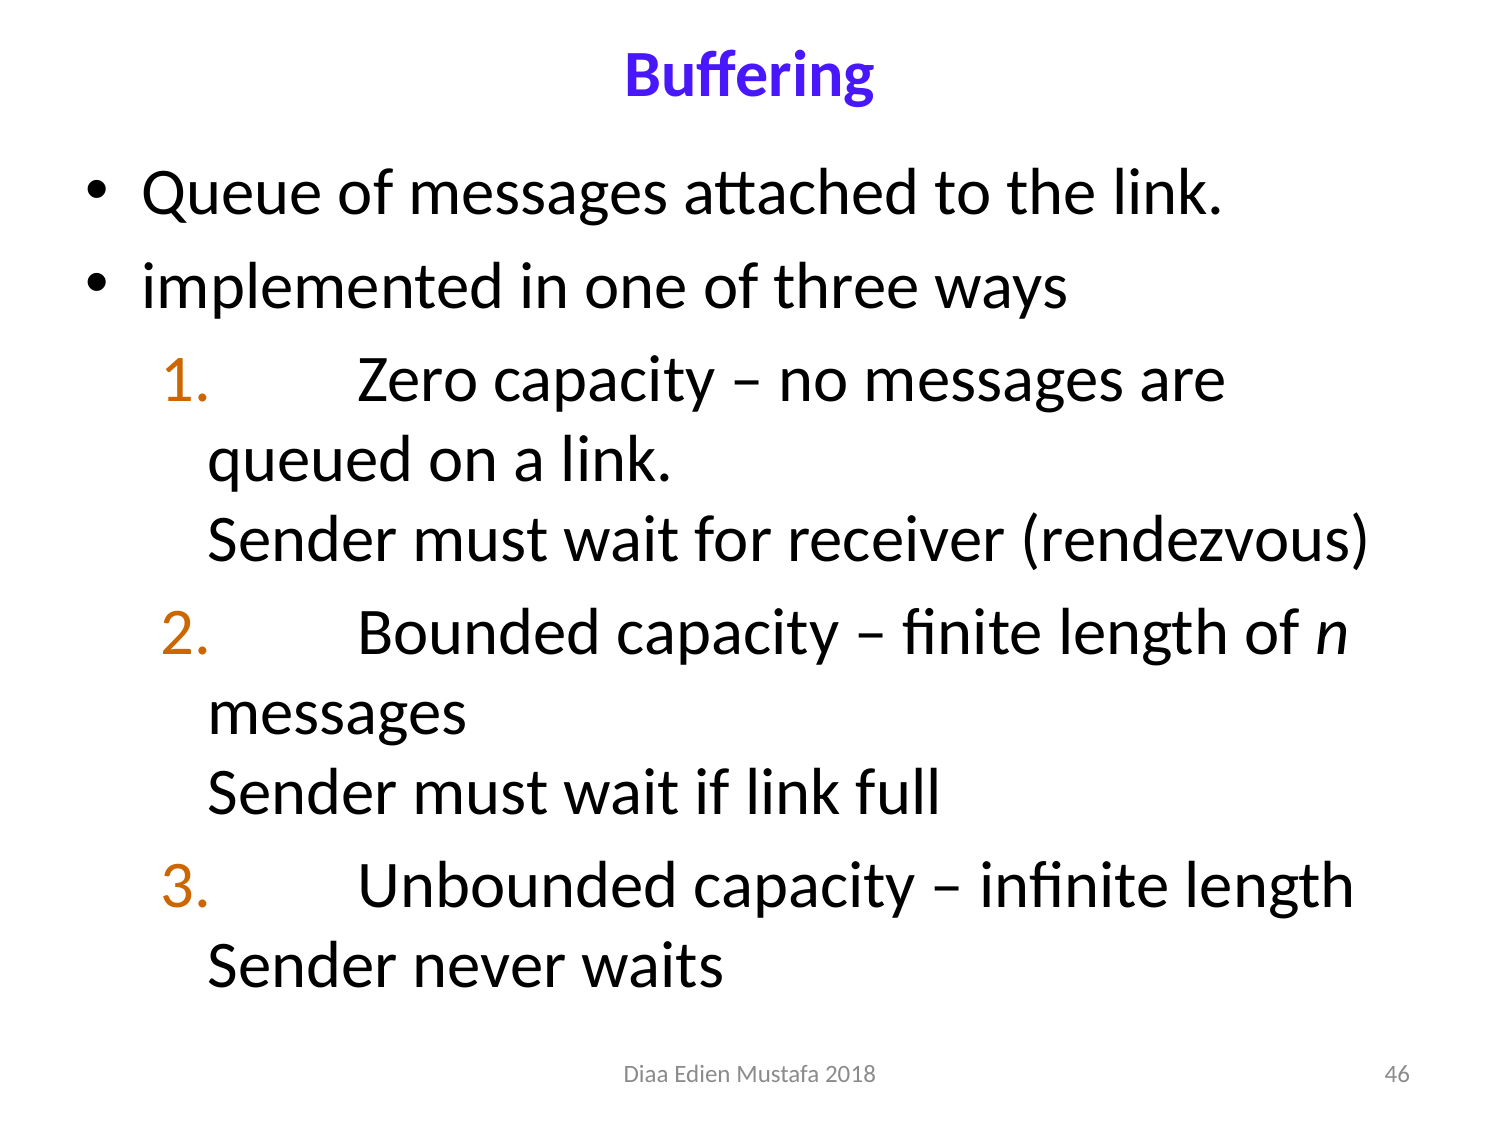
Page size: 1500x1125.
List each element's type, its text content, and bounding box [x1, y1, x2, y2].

slide_number 46 [1074, 1042, 1425, 1103]
title Buffering [75, 22, 1425, 117]
footer Diaa Edien Mustafa 2018 [512, 1042, 988, 1103]
list Queue of messages attached to the link. implemented in one of three ways 1. Zero capacity – no messages are queued on a link. Sender must wait for receiver (rendezvous) 2. Bounded capacity – finite length of n messages Sender must wait if link full 3. Unbounded capacity – infinite length Sender never waits [70, 140, 1446, 1066]
